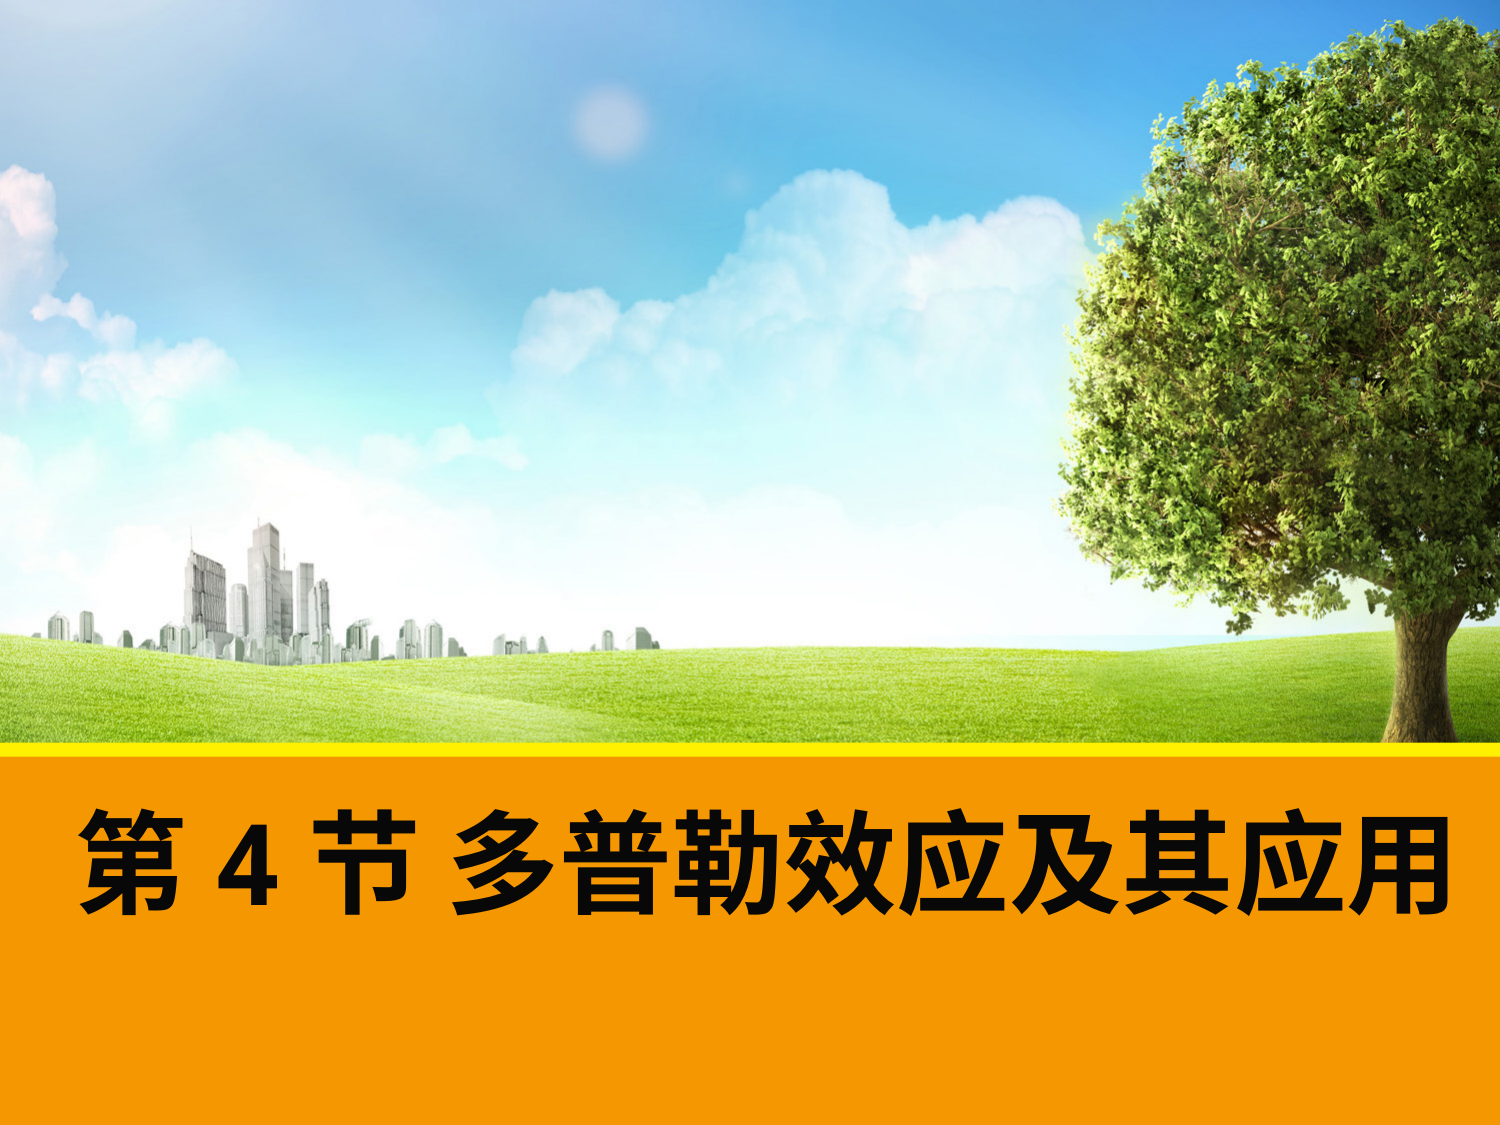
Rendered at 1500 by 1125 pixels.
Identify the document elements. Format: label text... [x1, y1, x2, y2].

text_box 第4节 多普勒效应及其应用 [60, 785, 1474, 935]
picture [0, 0, 1500, 1125]
